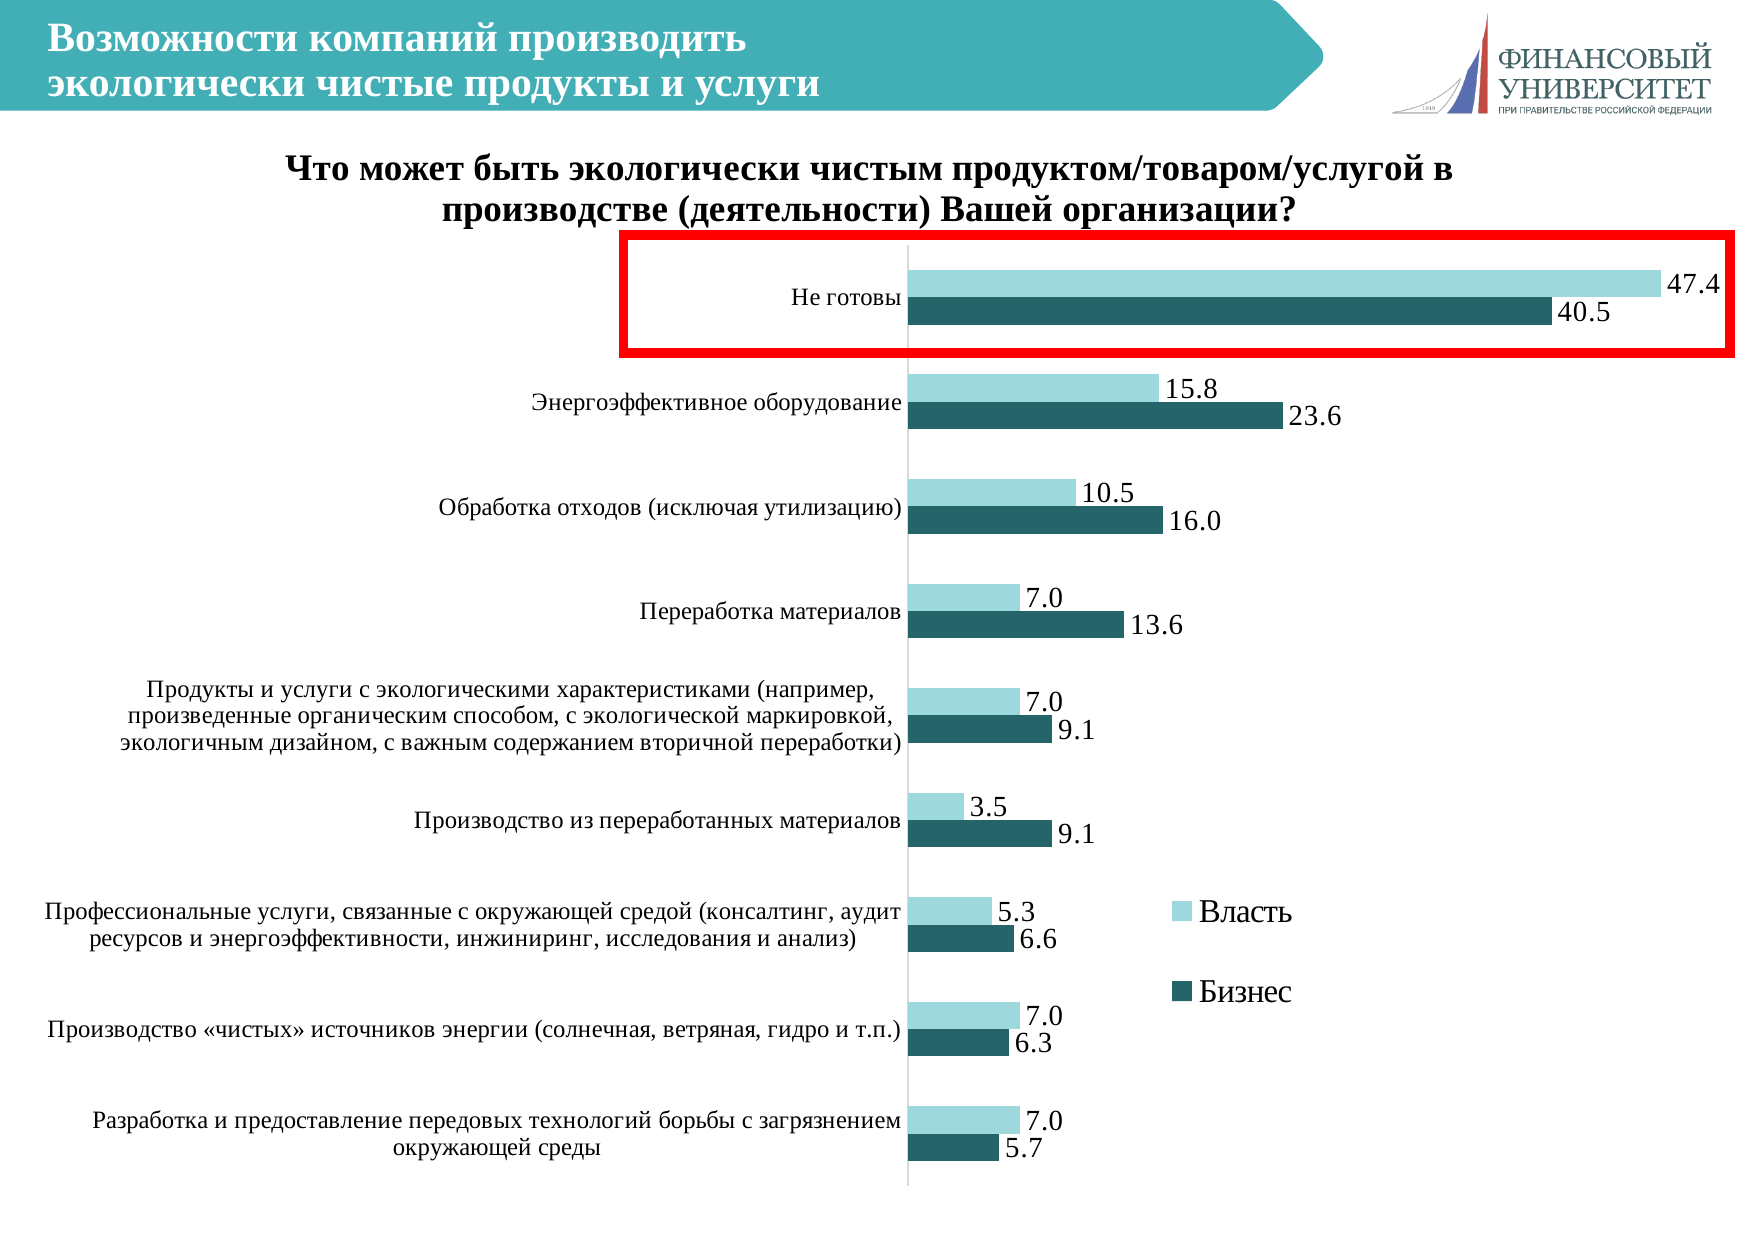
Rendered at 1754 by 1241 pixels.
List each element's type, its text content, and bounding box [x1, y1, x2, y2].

title Возможности компаний производить экологически чистые продукты и услуги [32, 7, 1177, 108]
chart [36, 107, 1722, 1193]
picture [1392, 13, 1714, 107]
text_box [1722, 234, 1731, 354]
